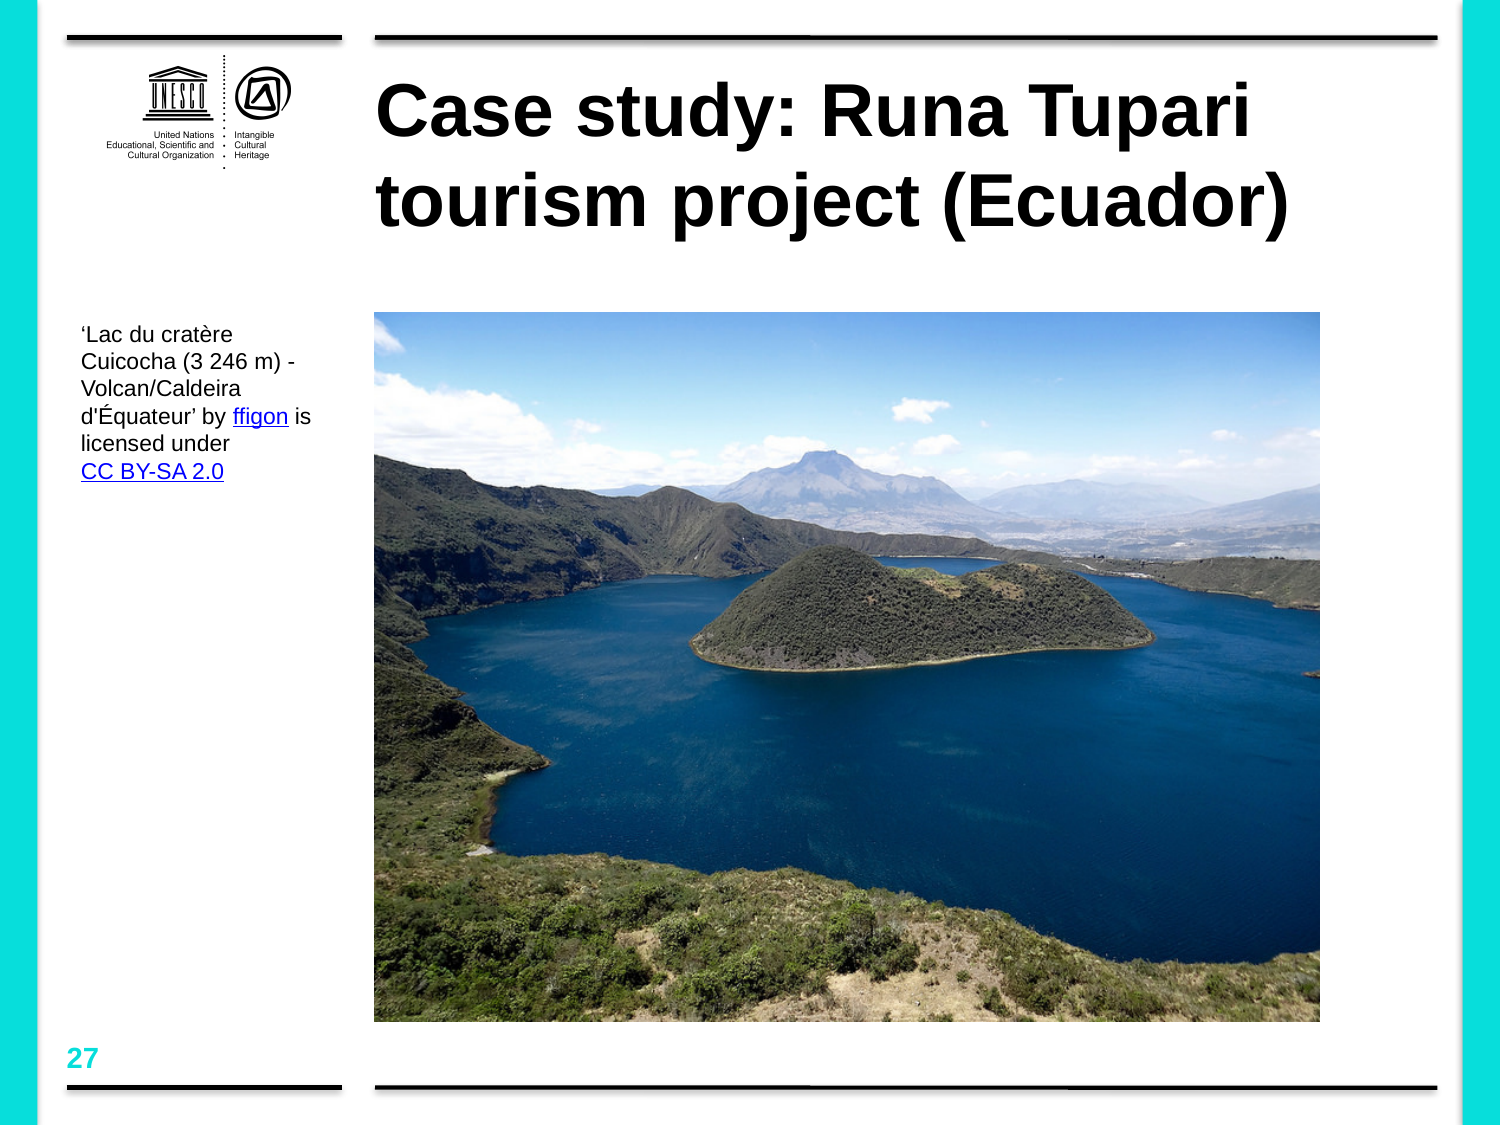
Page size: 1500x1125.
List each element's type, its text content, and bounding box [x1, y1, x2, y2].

title Case study: Runa Tupari tourism project (Ecuador) [375, 61, 1438, 247]
text_box ‘Lac du cratère Cuicocha (3 246 m) - Volcan/Caldeira d'Équateur’ by ffigon is licensed under CC BY-SA 2.0 [66, 311, 350, 492]
picture [373, 312, 1320, 1022]
picture [106, 55, 291, 169]
